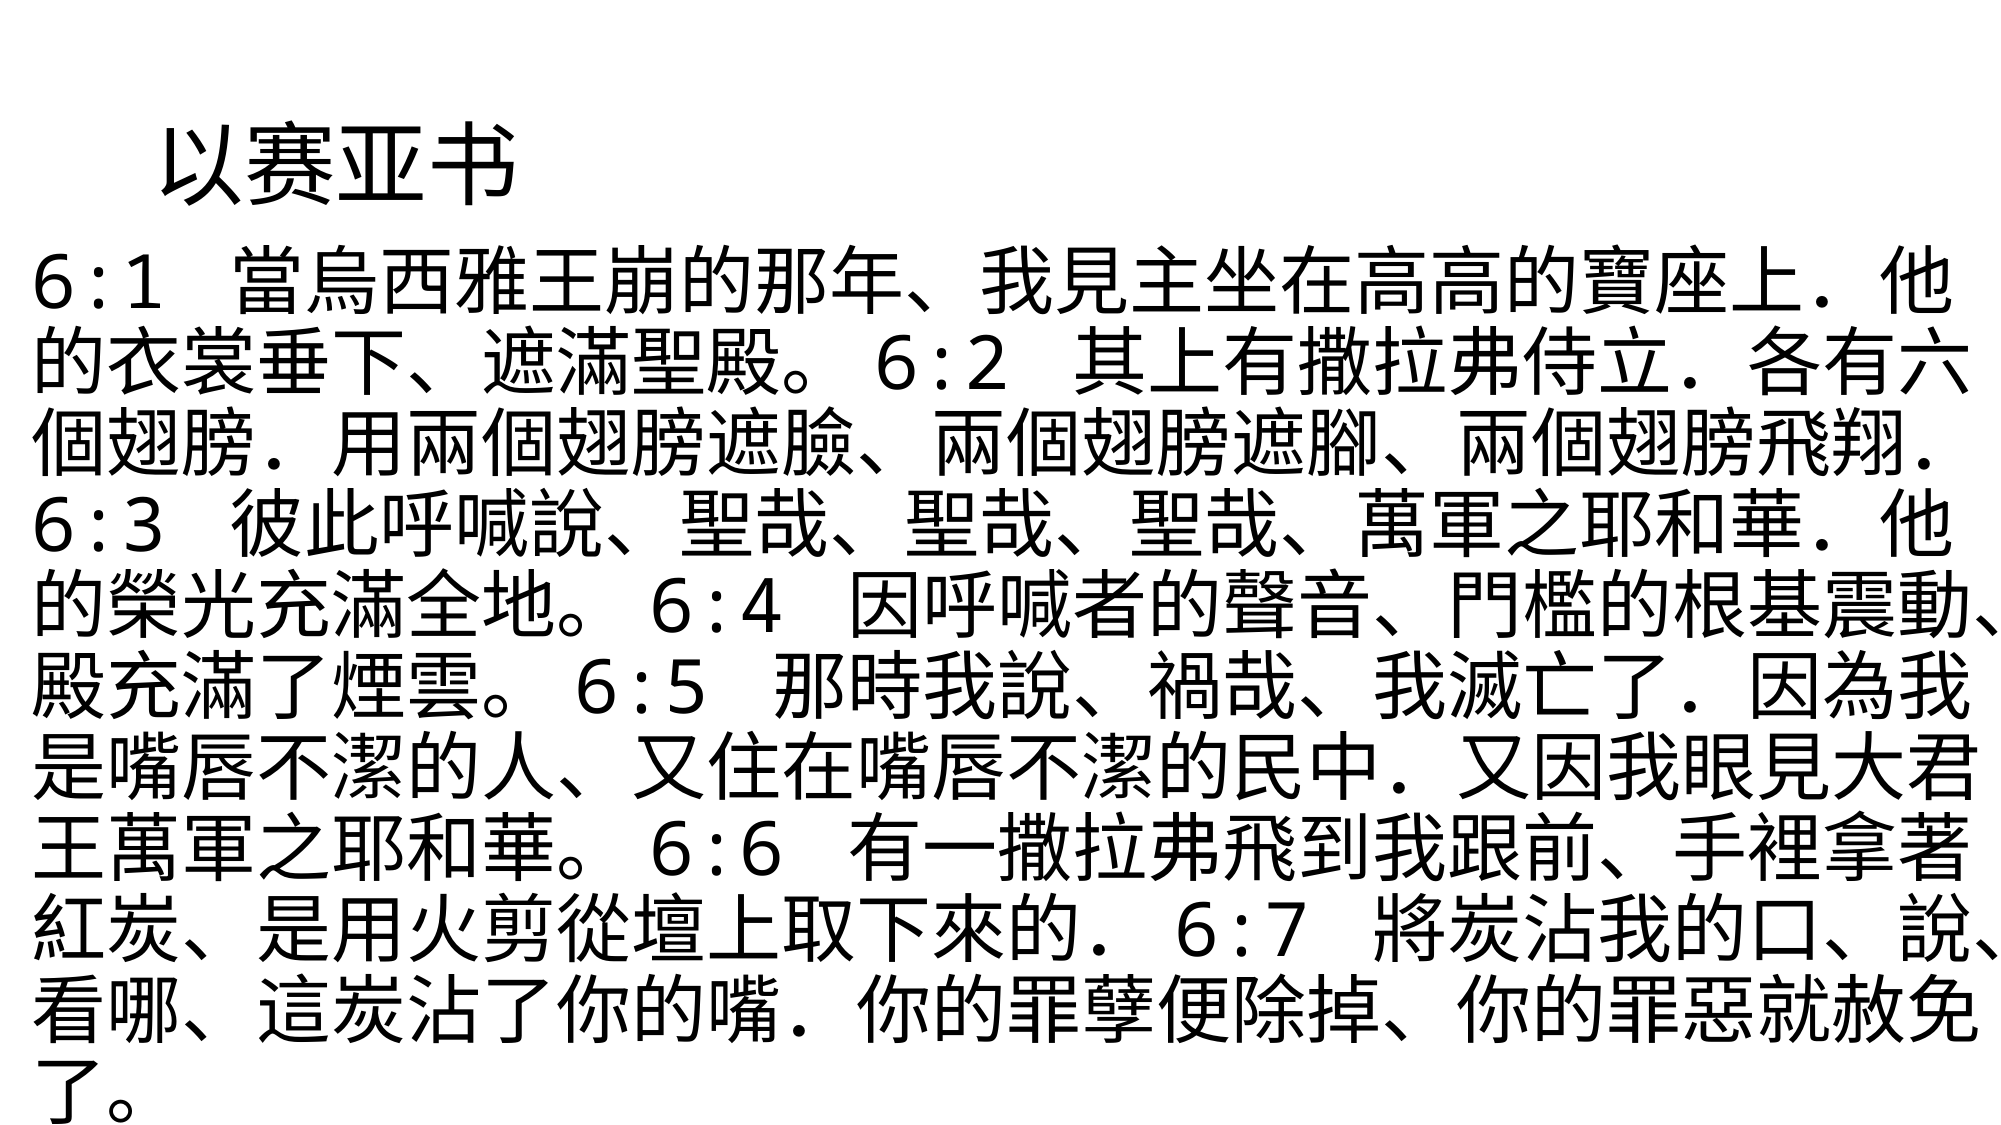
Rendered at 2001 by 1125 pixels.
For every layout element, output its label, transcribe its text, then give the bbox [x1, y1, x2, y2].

list 6:1 當烏西雅王崩的那年、我見主坐在高高的寶座上．他的衣裳垂下、遮滿聖殿。6:2 其上有撒拉弗侍立．各有六個翅膀．用兩個翅膀遮臉、兩個翅膀遮腳、兩個翅膀飛翔．6:3 彼此呼喊說、聖哉、聖哉、聖哉、萬軍之耶和華．他的榮光充滿全地。6:4 因呼喊者的聲音、門檻的根基震動、殿充滿了煙雲。6:5 那時我說、禍哉、我滅亡了．因為我是嘴唇不潔的人、又住在嘴唇不潔的民中．又因我眼見大君王萬軍之耶和華。6:6 有一撒拉弗飛到我跟前、手裡拿著紅炭、是用火剪從壇上取下來的．6:7 將炭沾我的口、說、看哪、這炭沾了你的嘴．你的罪孽便除掉、你的罪惡就赦免了。 [16, 236, 2000, 1014]
title 以赛亚书 [137, 59, 1863, 236]
